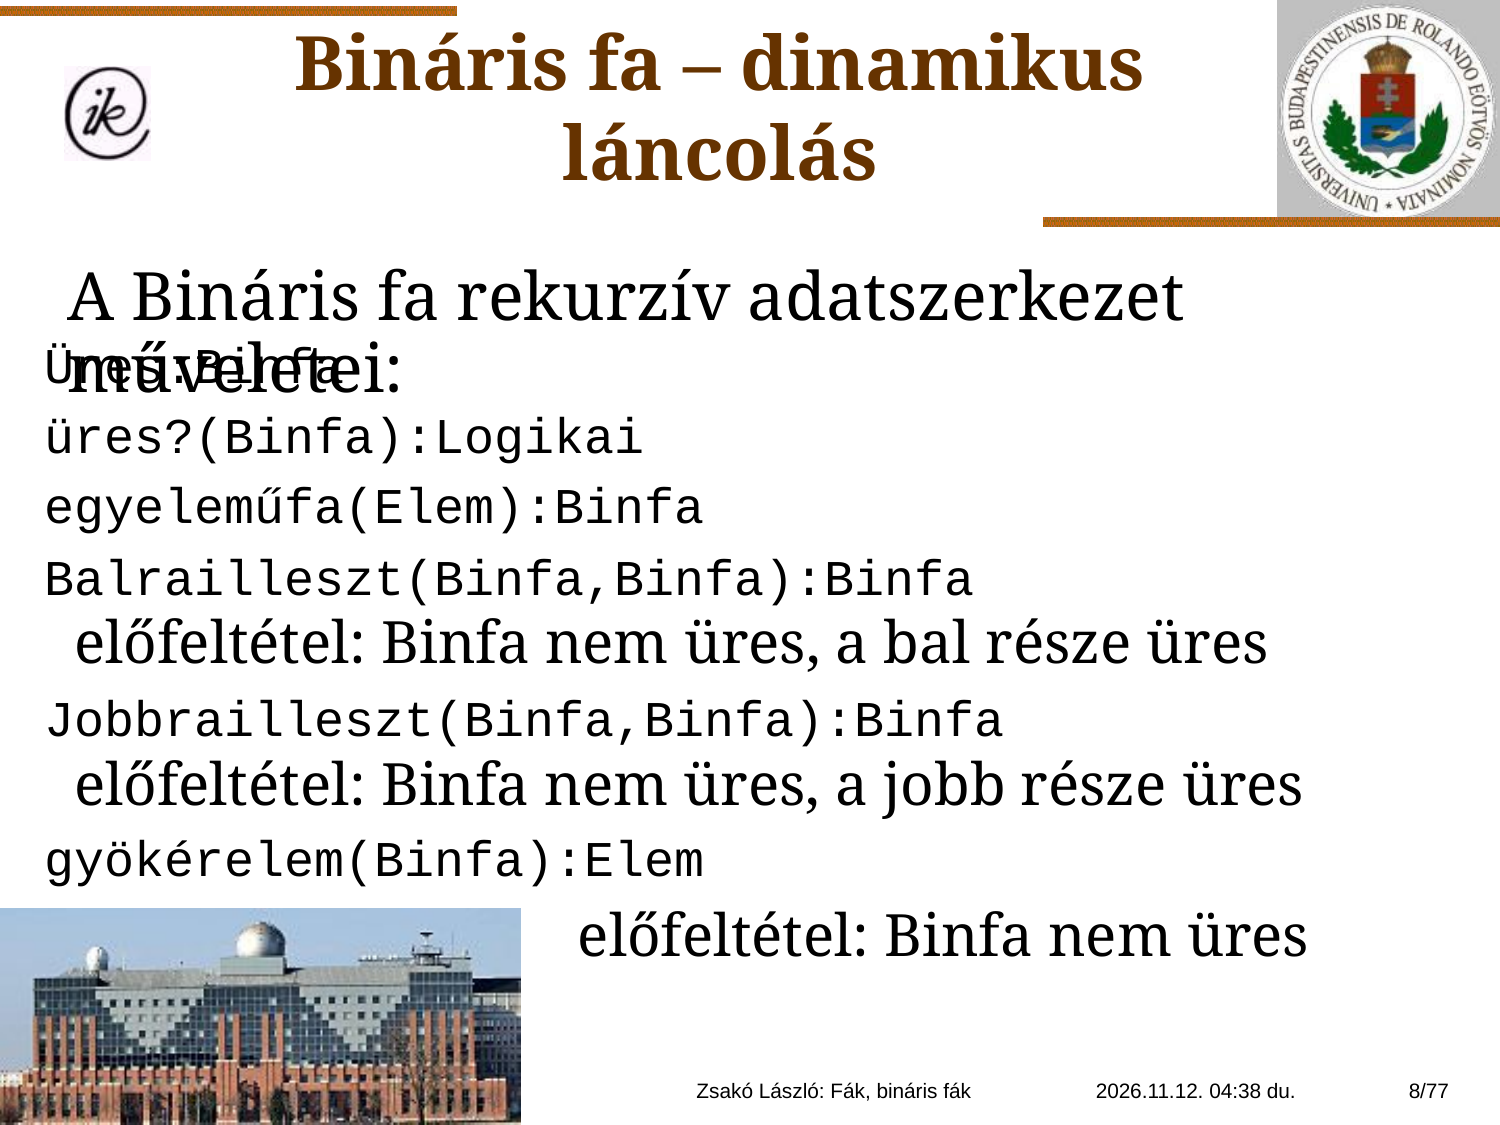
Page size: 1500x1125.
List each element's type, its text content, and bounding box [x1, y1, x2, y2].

text_box Üres:Binfa üres?(Binfa):Logikai egyeleműfa(Elem):Binfa Balrailleszt(Binfa,Binfa):Binfa előfeltétel: Binfa nem üres, a bal része üres Jobbrailleszt(Binfa,Binfa):Binfa előfeltétel: Binfa nem üres, a jobb része üres gyökérelem(Binfa):Elem előfeltétel: Binfa nem üres [29, 326, 1459, 976]
picture [1043, 0, 1500, 235]
text_box A Bináris fa rekurzív adatszerkezet műveletei: [53, 255, 1459, 326]
title Bináris fa – dinamikus láncolás [206, 14, 1235, 197]
picture [0, 908, 521, 1125]
slide_number 8/77 [1376, 1070, 1464, 1125]
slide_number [1080, 1070, 1329, 1125]
picture [64, 66, 151, 161]
text_box [29, 243, 1500, 327]
picture [0, 0, 457, 24]
footer Zsakó László: Fák, bináris fák [596, 1070, 1072, 1125]
